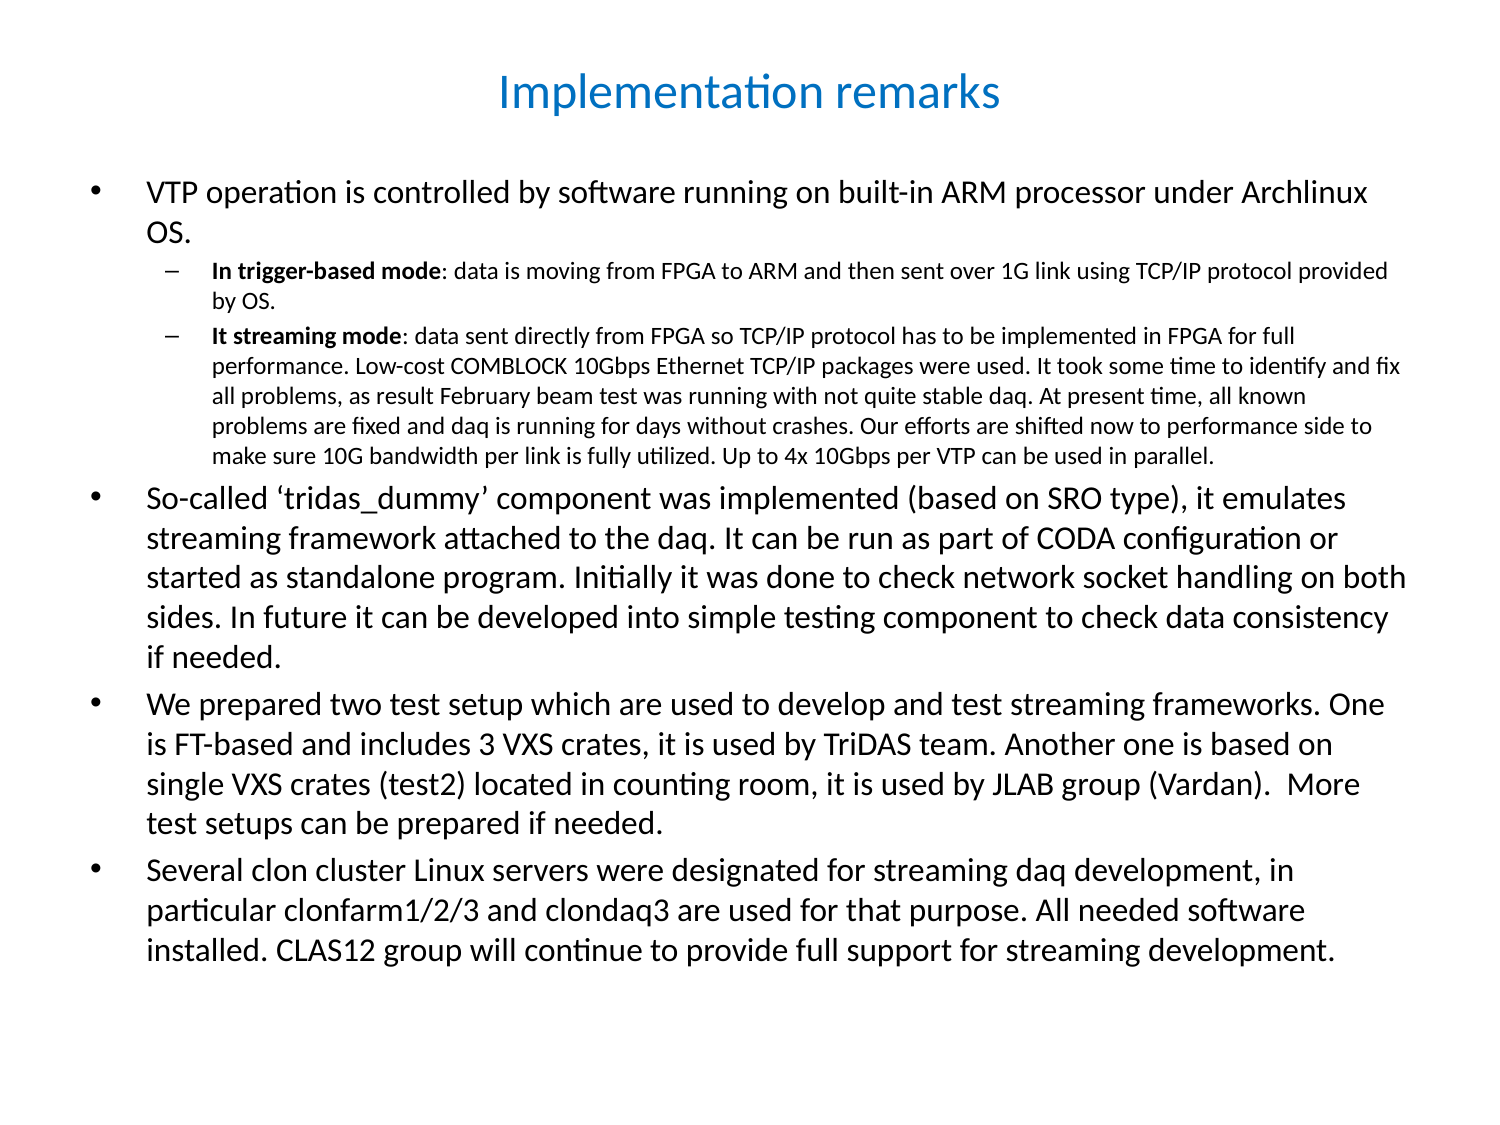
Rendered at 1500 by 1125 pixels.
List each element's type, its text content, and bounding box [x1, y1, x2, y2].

title Implementation remarks [75, 45, 1425, 133]
list VTP operation is controlled by software running on built-in ARM processor under Archlinux OS. In trigger-based mode: data is moving from FPGA to ARM and then sent over 1G link using TCP/IP protocol provided by OS. It streaming mode: data sent directly from FPGA so TCP/IP protocol has to be implemented in FPGA for full performance. Low-cost COMBLOCK 10Gbps Ethernet TCP/IP packages were used. It took some time to identify and fix all problems, as result February beam test was running with not quite stable daq. At present time, all known problems are fixed and daq is running for days without crashes. Our efforts are shifted now to performance side to make sure 10G bandwidth per link is fully utilized. Up to 4x 10Gbps per VTP can be used in parallel. So-called ‘tridas_dummy’ component was implemented (based on SRO type), it emulates streaming framework attached to the daq. It can be run as part of CODA configuration or started as standalone program. Initially it was done to check network socket handling on both sides. In future it can be developed into simple testing component to check data consistency if needed. We prepared two test setup which are used to develop and test streaming frameworks. One is FT-based and includes 3 VXS crates, it is used by TriDAS team. Another one is based on single VXS crates (test2) located in counting room, it is used by JLAB group (Vardan). More test setups can be prepared if needed. Several clon cluster Linux servers were designated for streaming daq development, in particular clonfarm1/2/3 and clondaq3 are used for that purpose. All needed software installed. CLAS12 group will continue to provide full support for streaming development. [75, 162, 1425, 1066]
